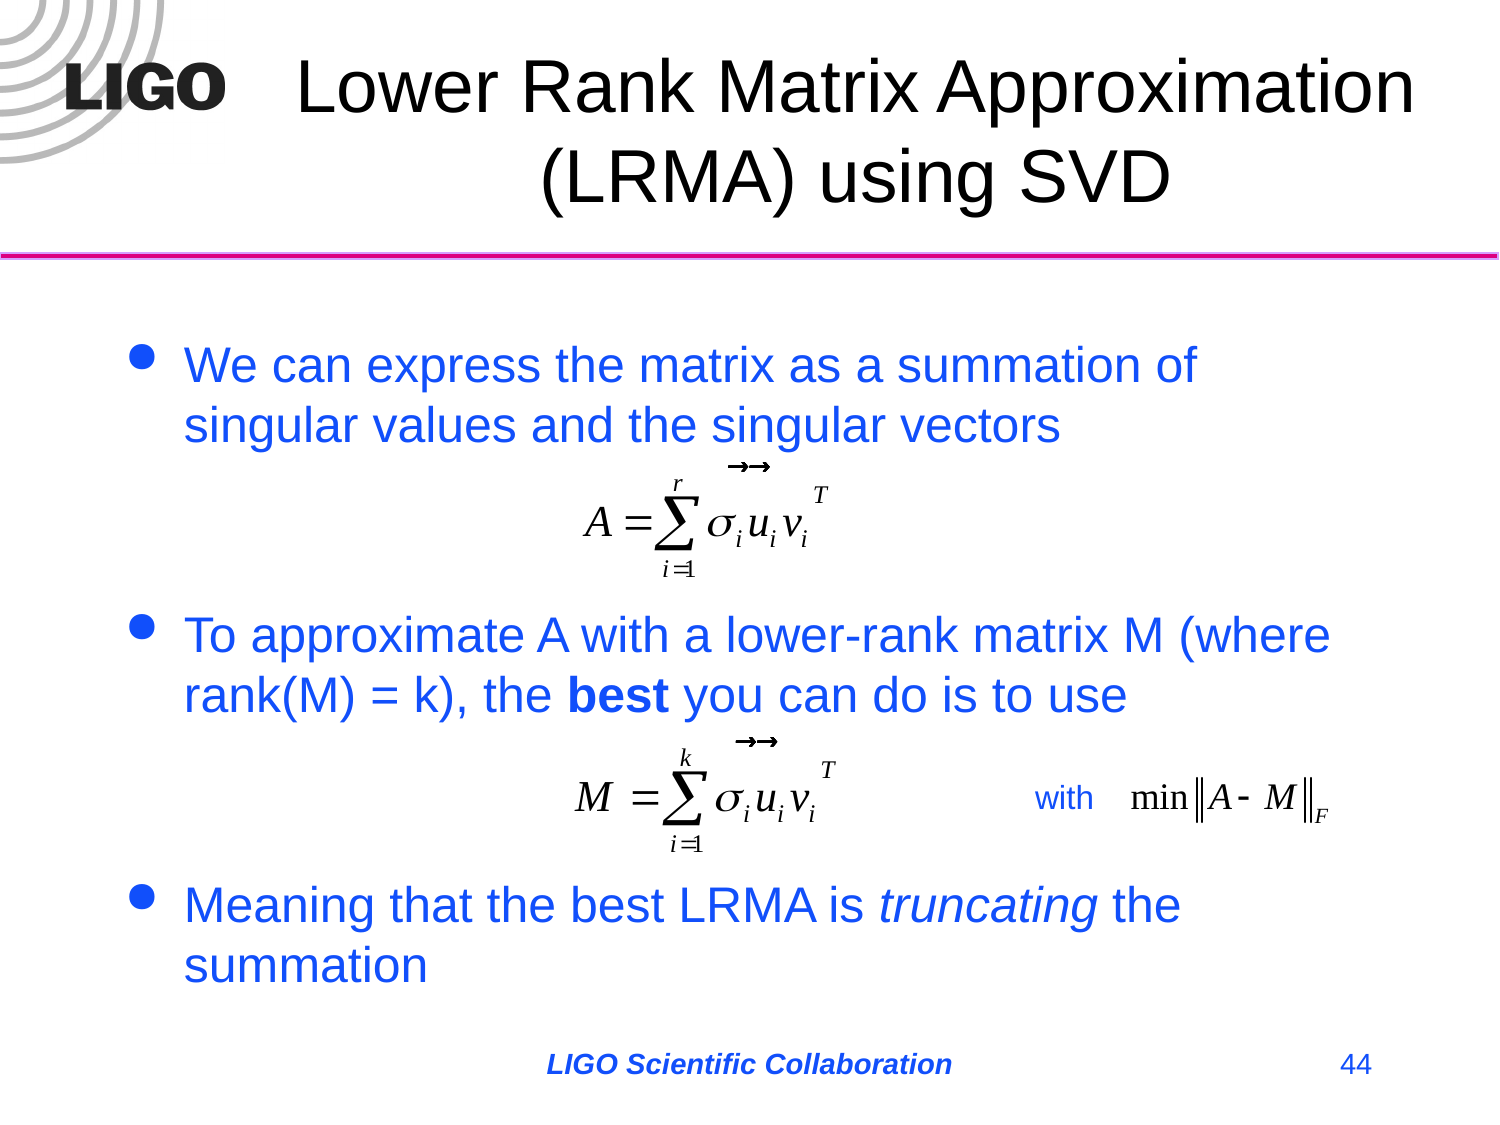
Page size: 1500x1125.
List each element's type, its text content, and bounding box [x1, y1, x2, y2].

text_box with [1020, 768, 1124, 824]
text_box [574, 462, 840, 588]
slide_number 44 [1074, 1025, 1388, 1100]
list We can express the matrix as a summation of singular values and the singular vectors To approximate A with a lower-rank matrix M (where rank(M) = k), the best you can do is to use Meaning that the best LRMA is truncating the summation [112, 324, 1388, 1000]
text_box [1124, 768, 1338, 832]
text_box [567, 737, 847, 863]
footer LIGO Scientific Collaboration [512, 1025, 988, 1100]
title Lower Rank Matrix Approximation (LRMA) using SVD [262, 37, 1450, 225]
picture [0, 0, 225, 164]
